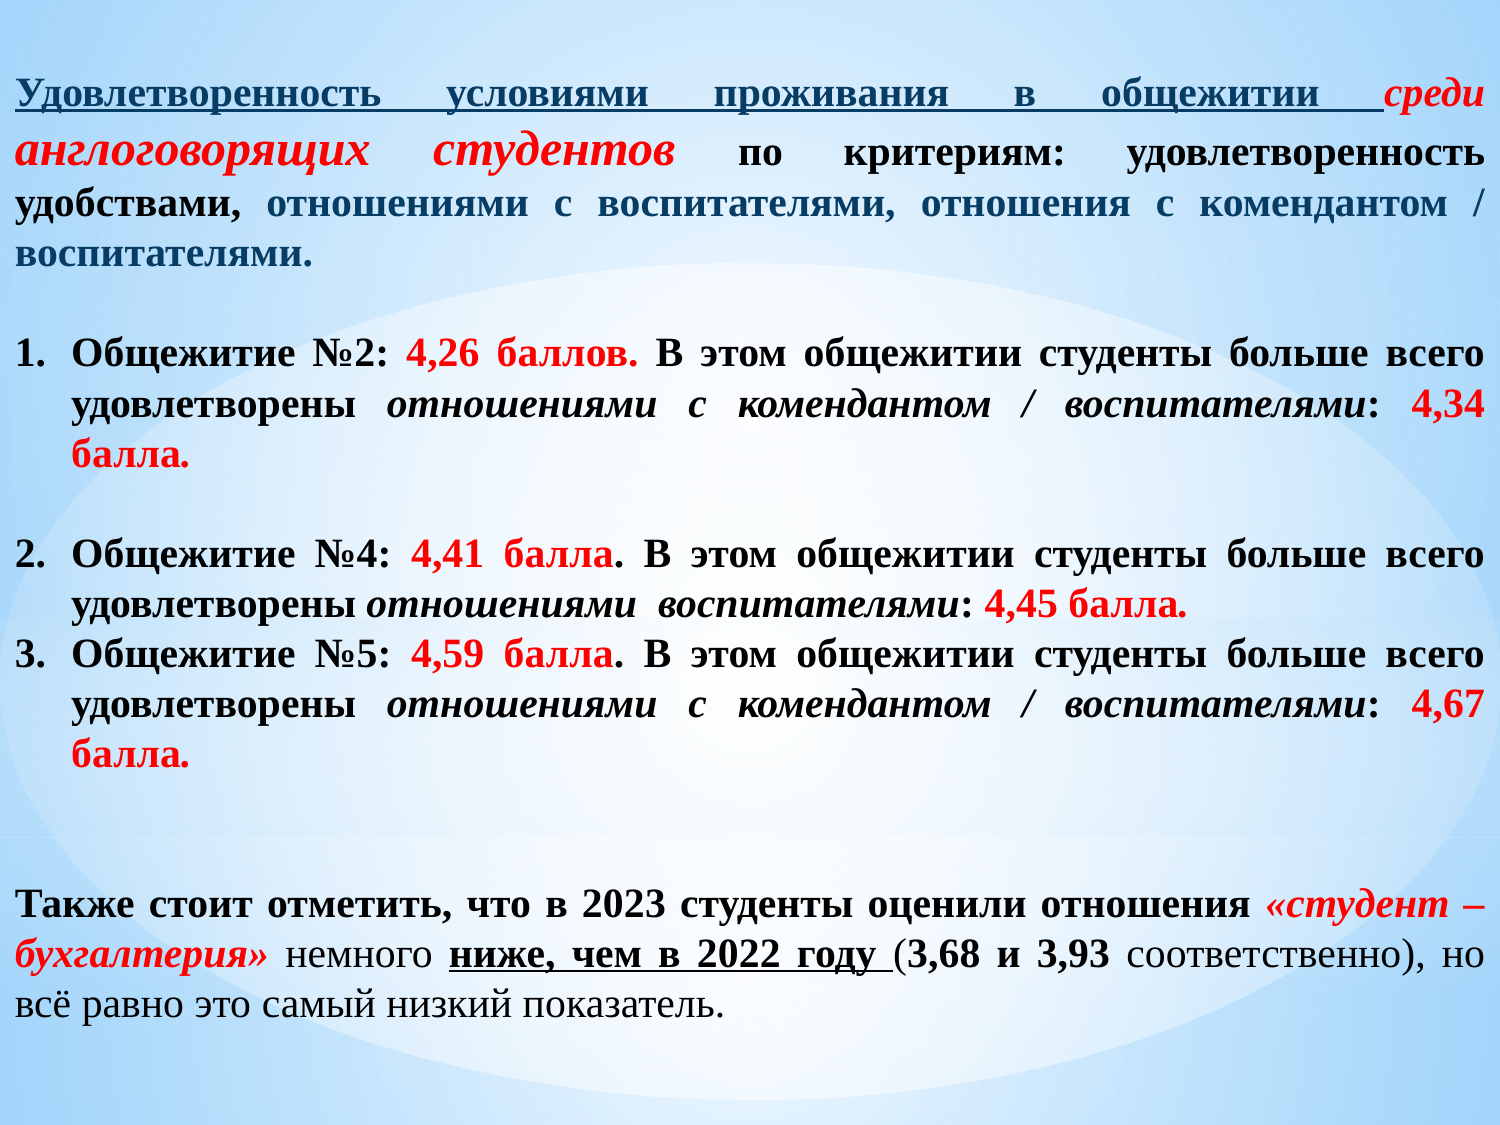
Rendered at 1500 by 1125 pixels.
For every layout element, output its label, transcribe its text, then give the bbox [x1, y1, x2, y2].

text_box Удовлетворенность условиями проживания в общежитии среди англоговорящих студентов по критериям: удовлетворенность удобствами, отношениями с воспитателями, отношения с комендантом / воспитателями. Общежитие №2: 4,26 баллов. В этом общежитии студенты больше всего удовлетворены отношениями с комендантом / воспитателями: 4,34 балла. Общежитие №4: 4,41 балла. В этом общежитии студенты больше всего удовлетворены отношениями воспитателями: 4,45 балла. Общежитие №5: 4,59 балла. В этом общежитии студенты больше всего удовлетворены отношениями с комендантом / воспитателями: 4,67 балла. Также стоит отметить, что в 2023 студенты оценили отношения «студент – бухгалтерия» немного ниже, чем в 2022 году (3,68 и 3,93 соответственно), но всё равно это самый низкий показатель. [0, 7, 1500, 1083]
